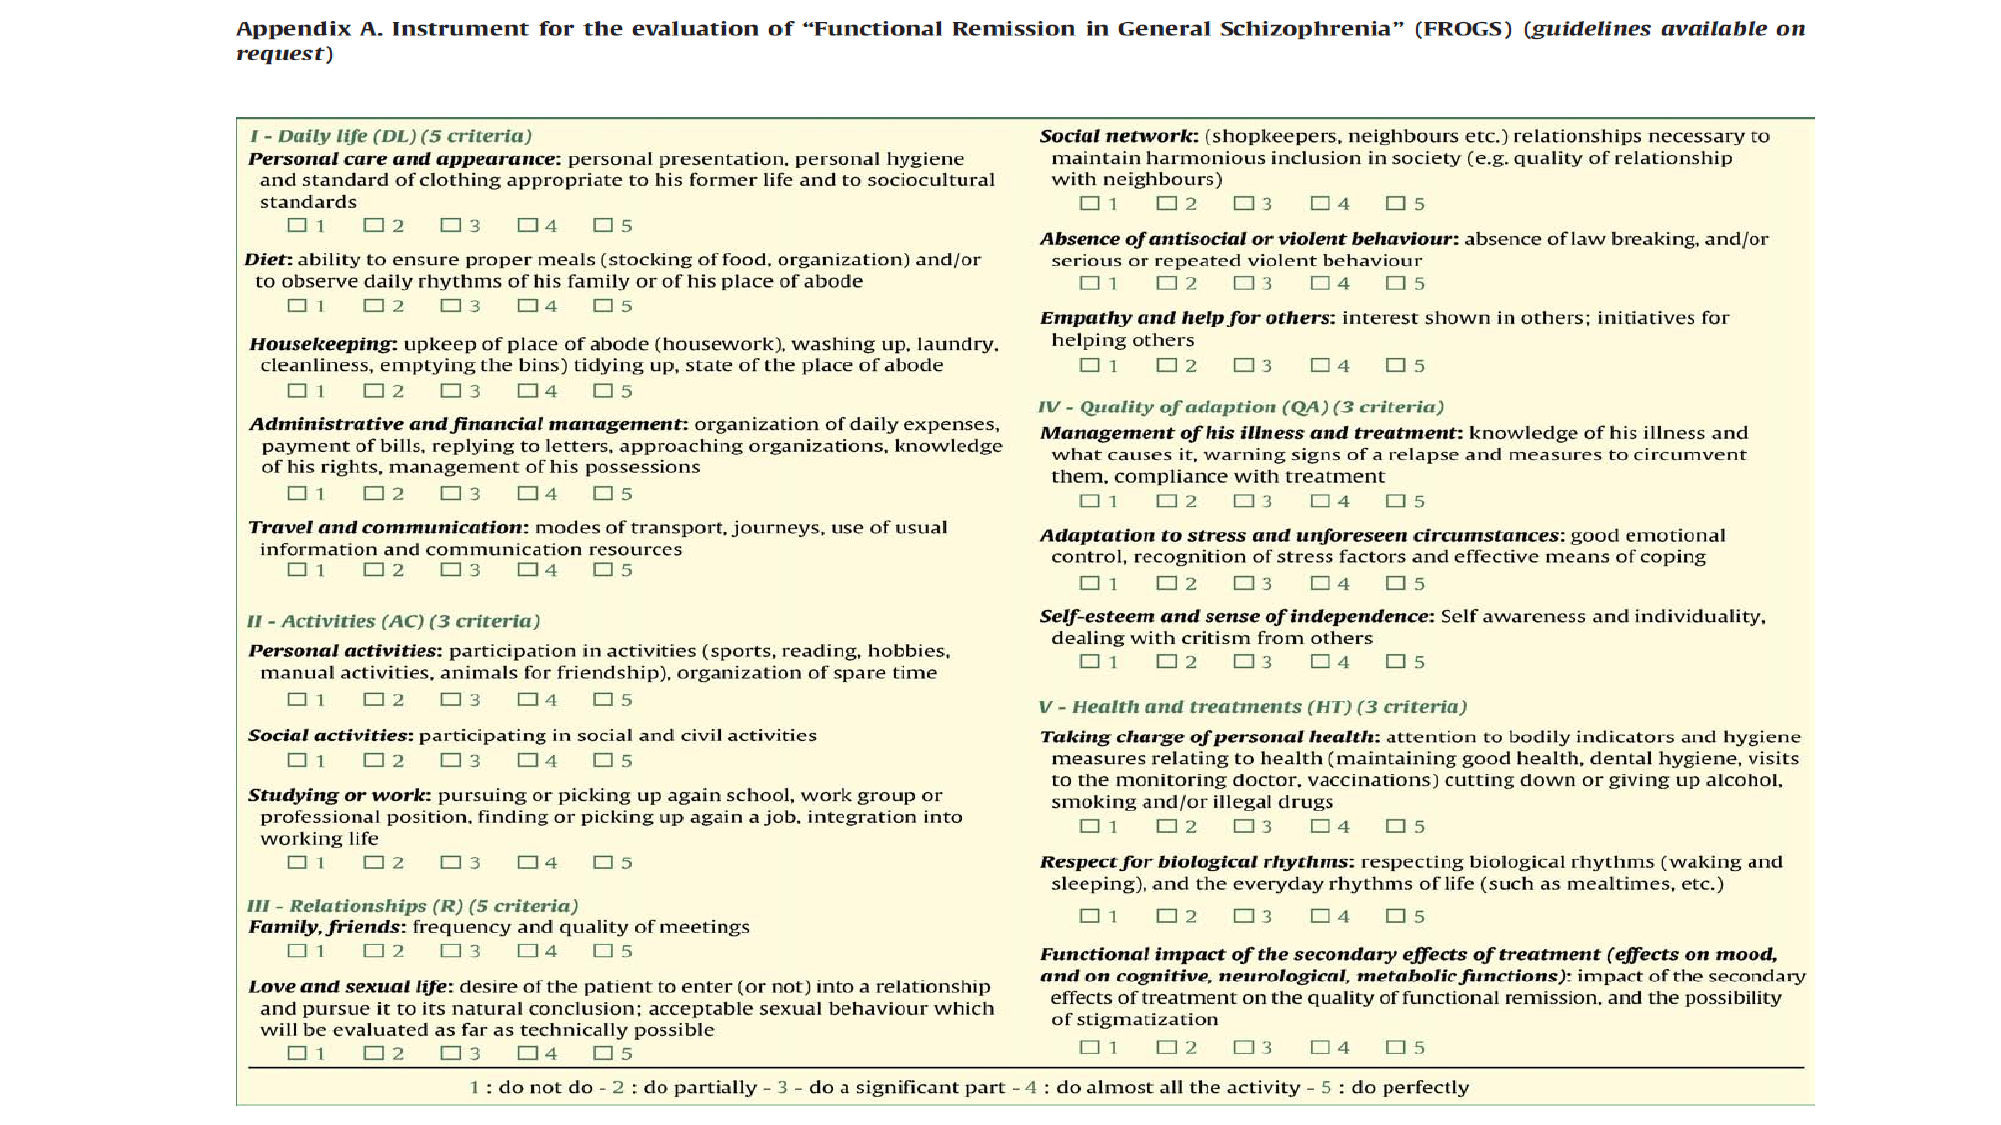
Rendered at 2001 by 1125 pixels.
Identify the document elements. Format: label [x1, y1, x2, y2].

list [177, 0, 1847, 1125]
